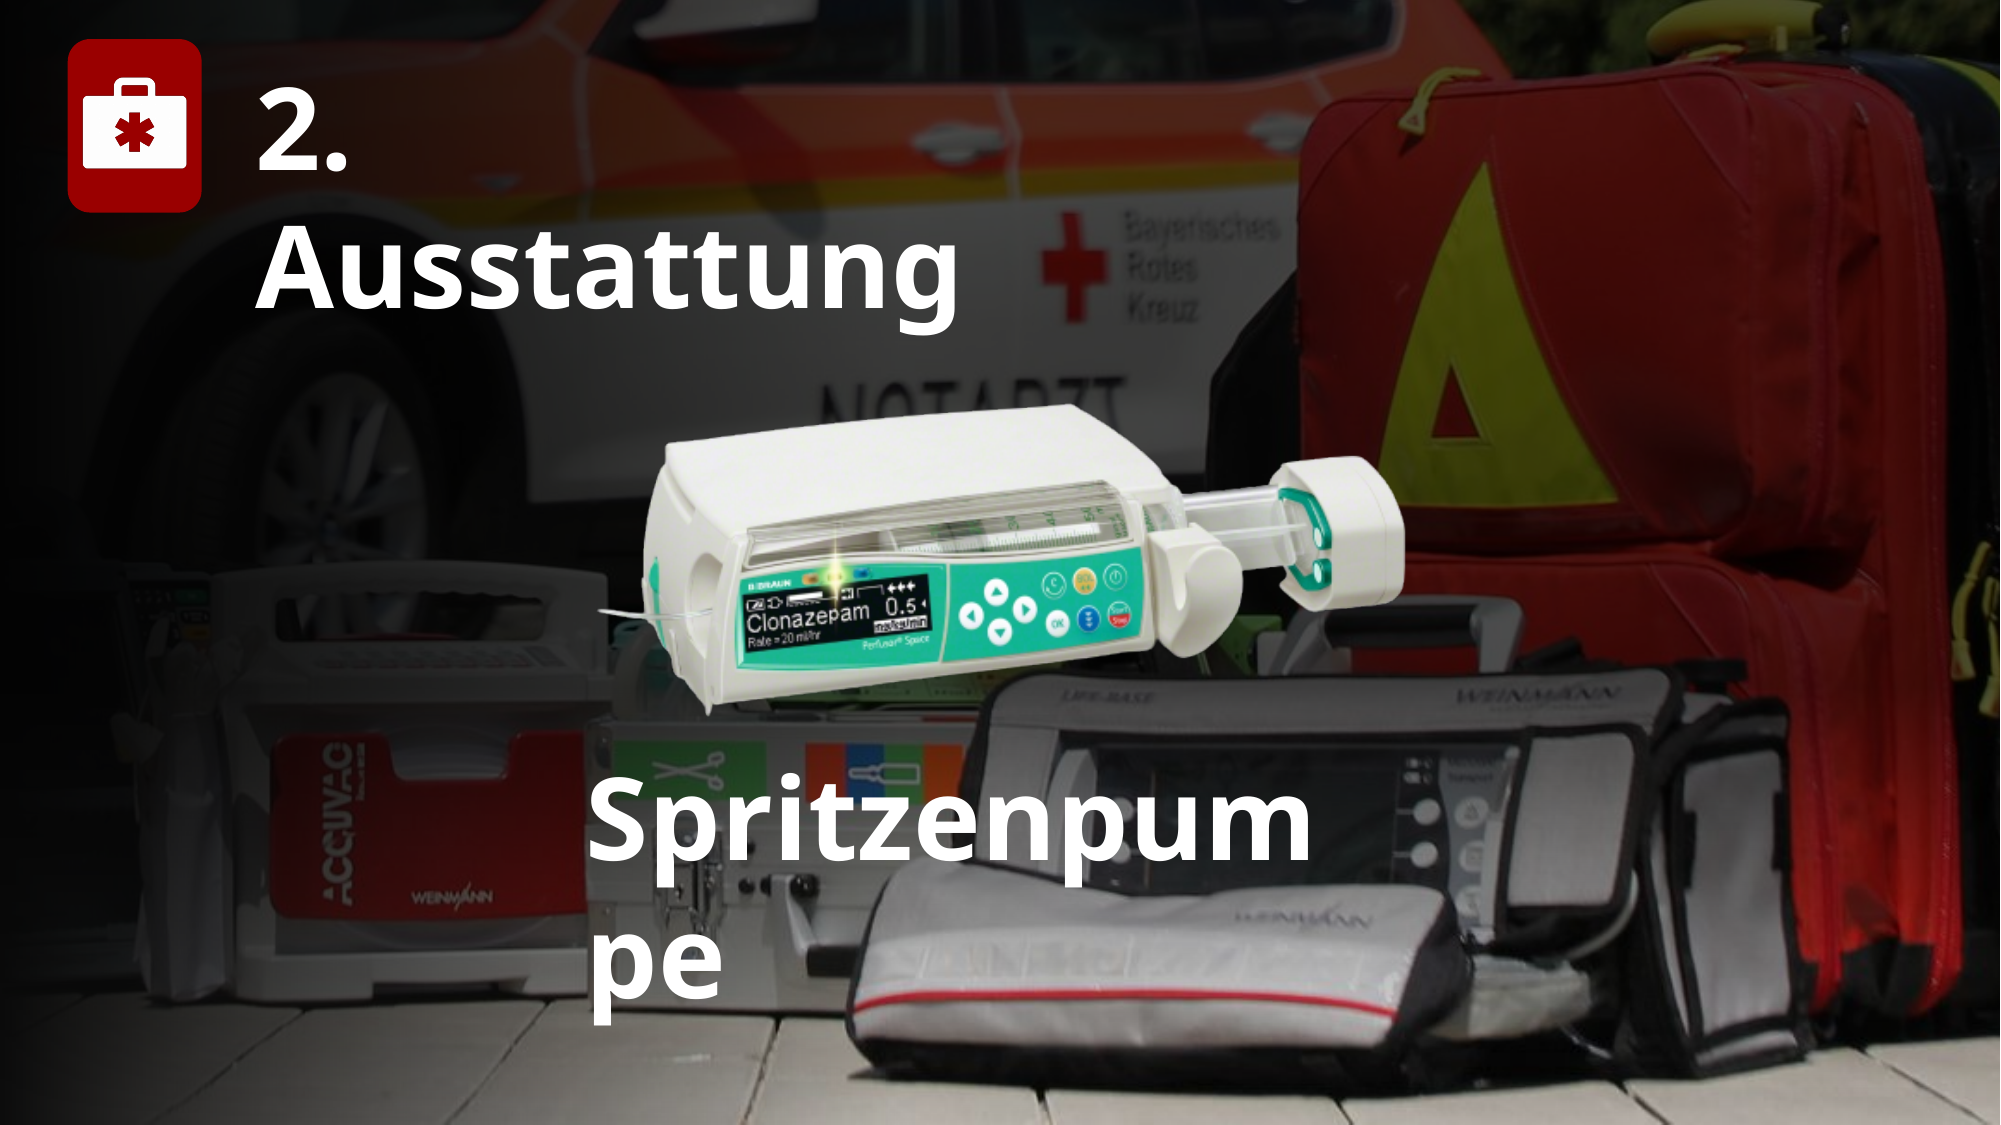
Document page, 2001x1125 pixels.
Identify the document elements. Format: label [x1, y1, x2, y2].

text_box [67, 39, 202, 213]
picture [0, 0, 2000, 1125]
